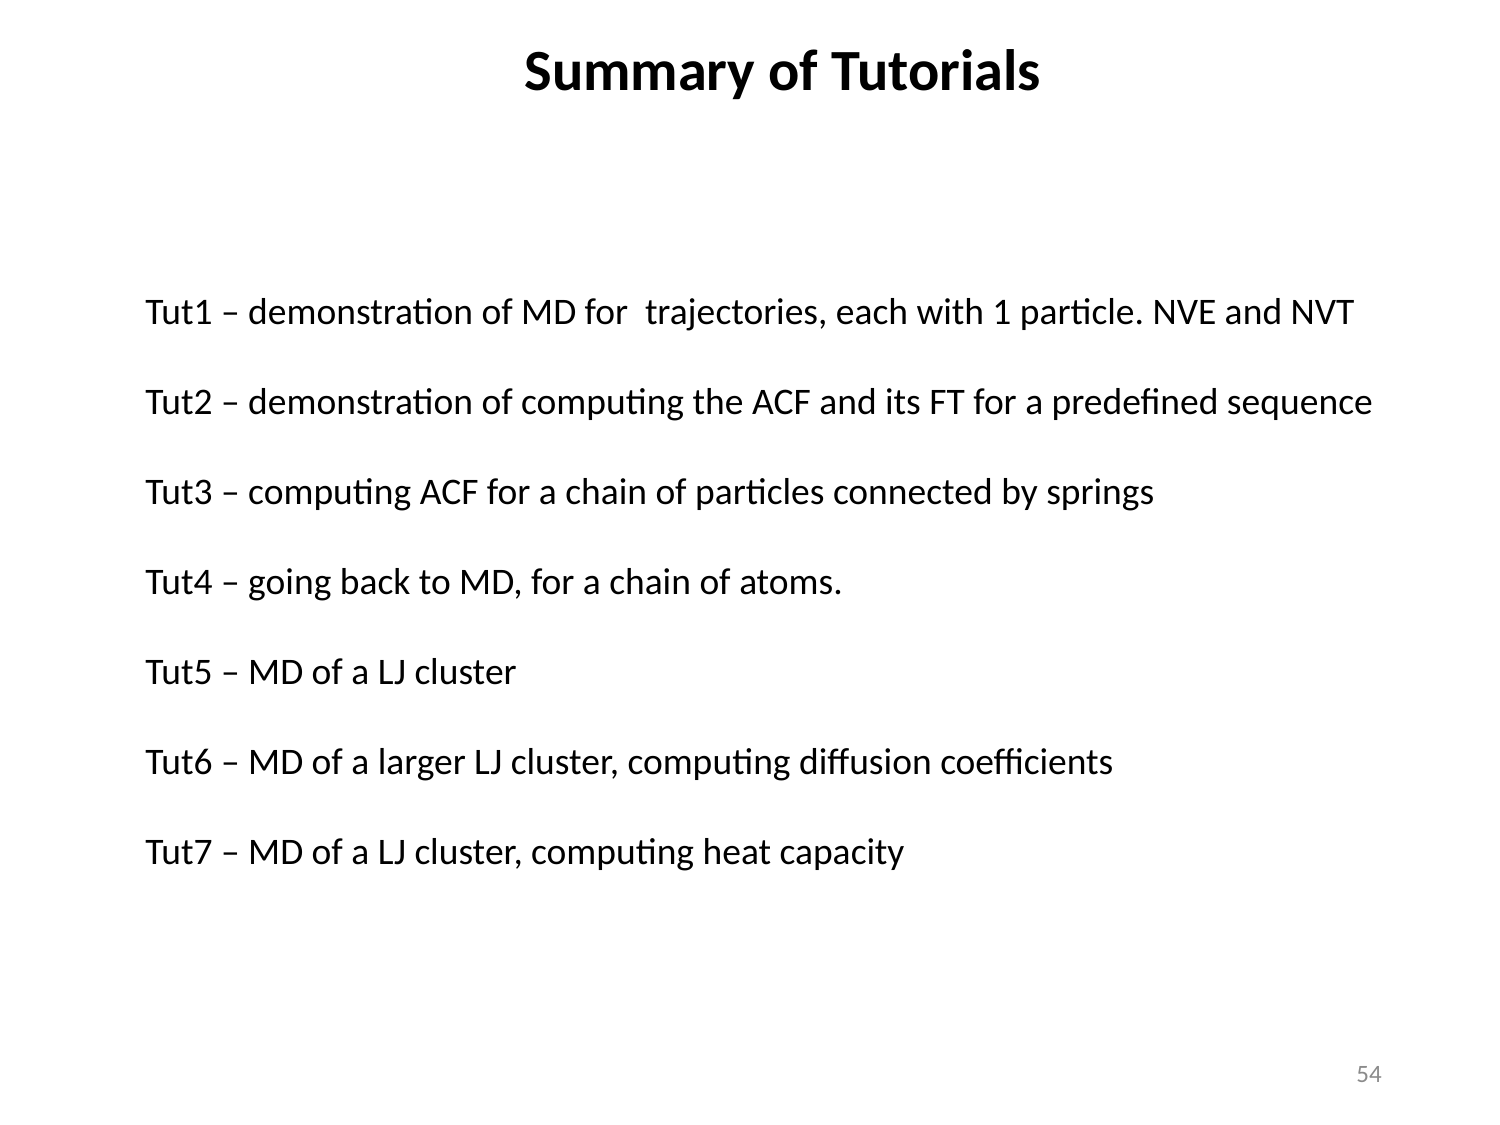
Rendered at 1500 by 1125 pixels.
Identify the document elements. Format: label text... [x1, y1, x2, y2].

slide_number 54 [1059, 1042, 1397, 1103]
text_box Summary of Tutorials [509, 25, 1057, 110]
